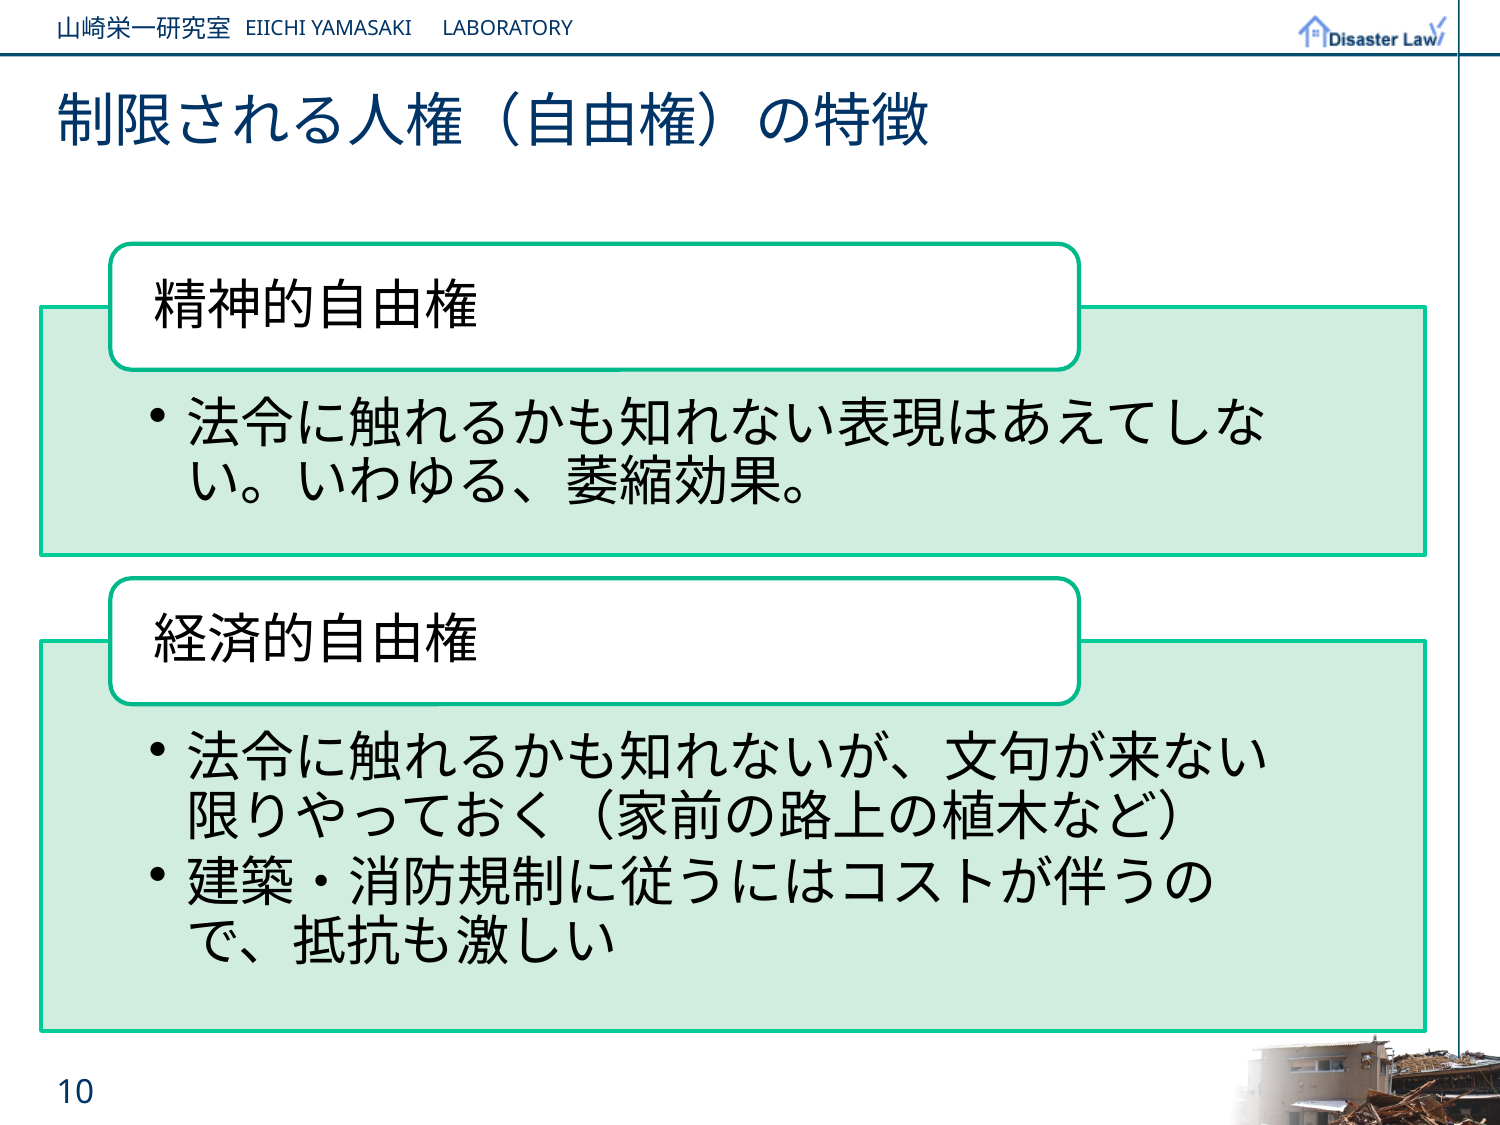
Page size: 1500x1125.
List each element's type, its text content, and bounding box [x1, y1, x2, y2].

slide_number 10 [40, 1062, 354, 1125]
picture [1222, 1028, 1500, 1125]
picture [1298, 15, 1447, 49]
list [40, 243, 1426, 1032]
title 制限される人権（自由権）の特徴 [40, 75, 1424, 162]
